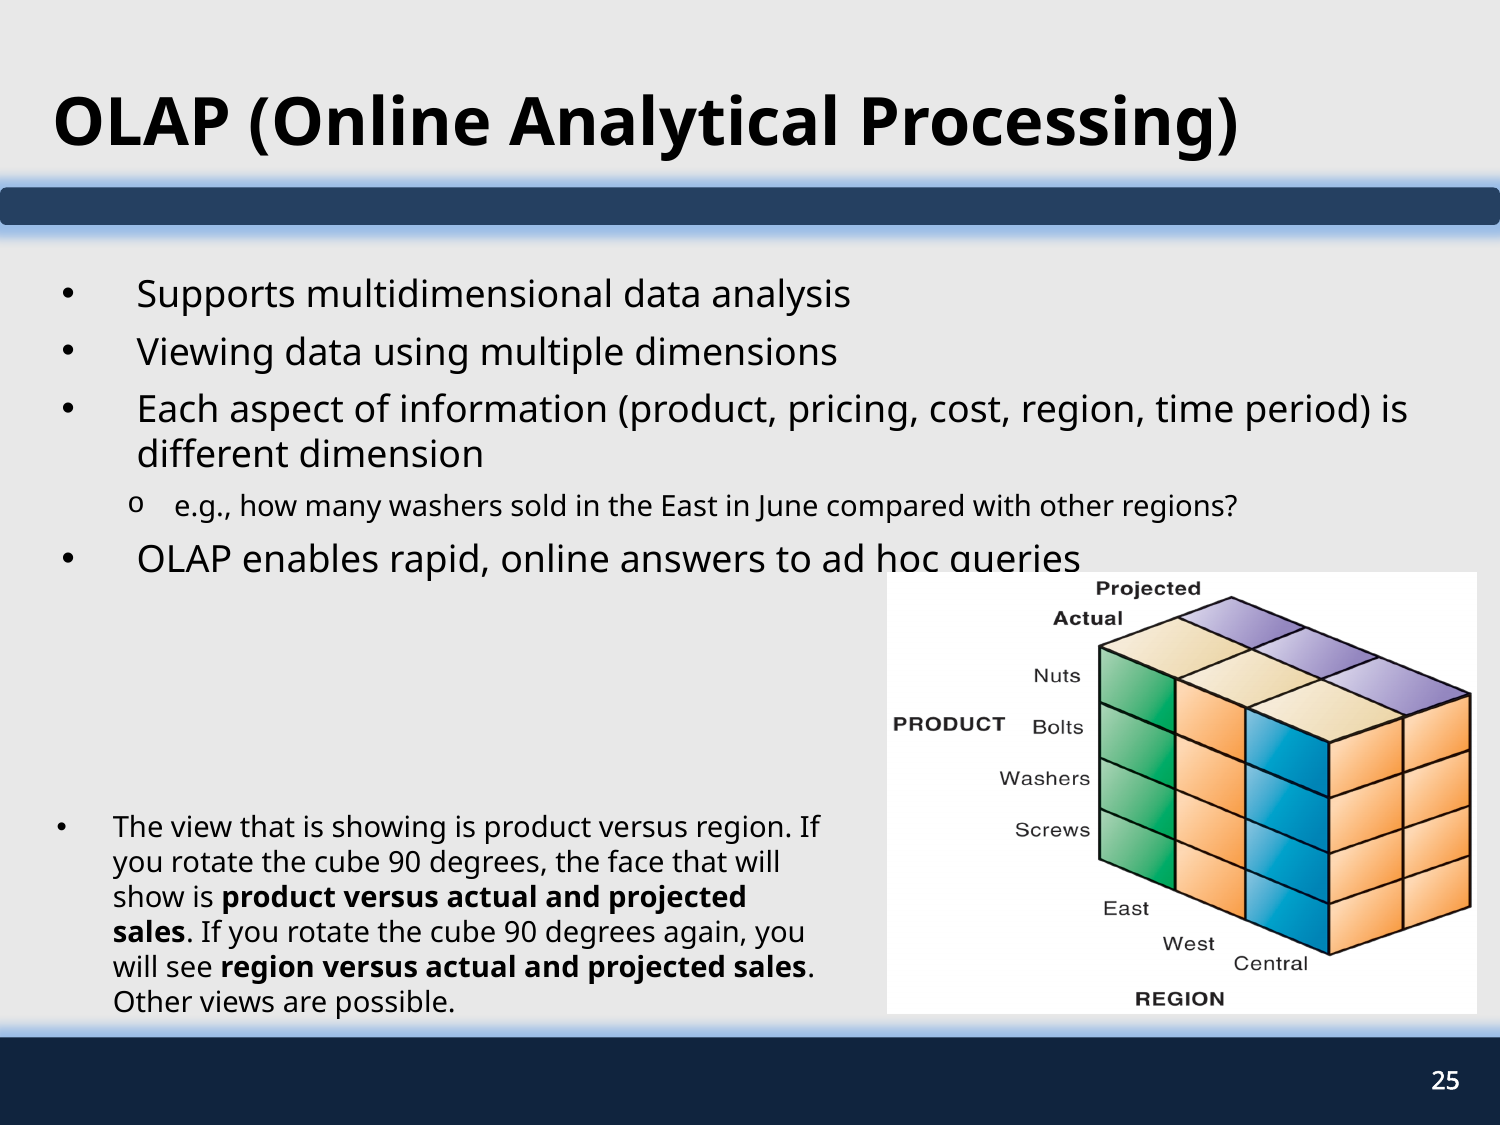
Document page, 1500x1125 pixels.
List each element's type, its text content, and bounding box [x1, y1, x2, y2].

title OLAP (Online Analytical Processing) [37, 62, 1338, 176]
slide_number 25 [1412, 1050, 1475, 1113]
list Supports multidimensional data analysis Viewing data using multiple dimensions Each aspect of information (product, pricing, cost, region, time period) is different dimension e.g., how many washers sold in the East in June compared with other regions? OLAP enables rapid, online answers to ad hoc queries [37, 262, 1475, 1013]
text_box The view that is showing is product versus region. If you rotate the cube 90 degrees, the face that will show is product versus actual and projected sales. If you rotate the cube 90 degrees again, you will see region versus actual and projected sales. Other views are possible. [41, 801, 842, 1014]
picture [887, 572, 1477, 1014]
